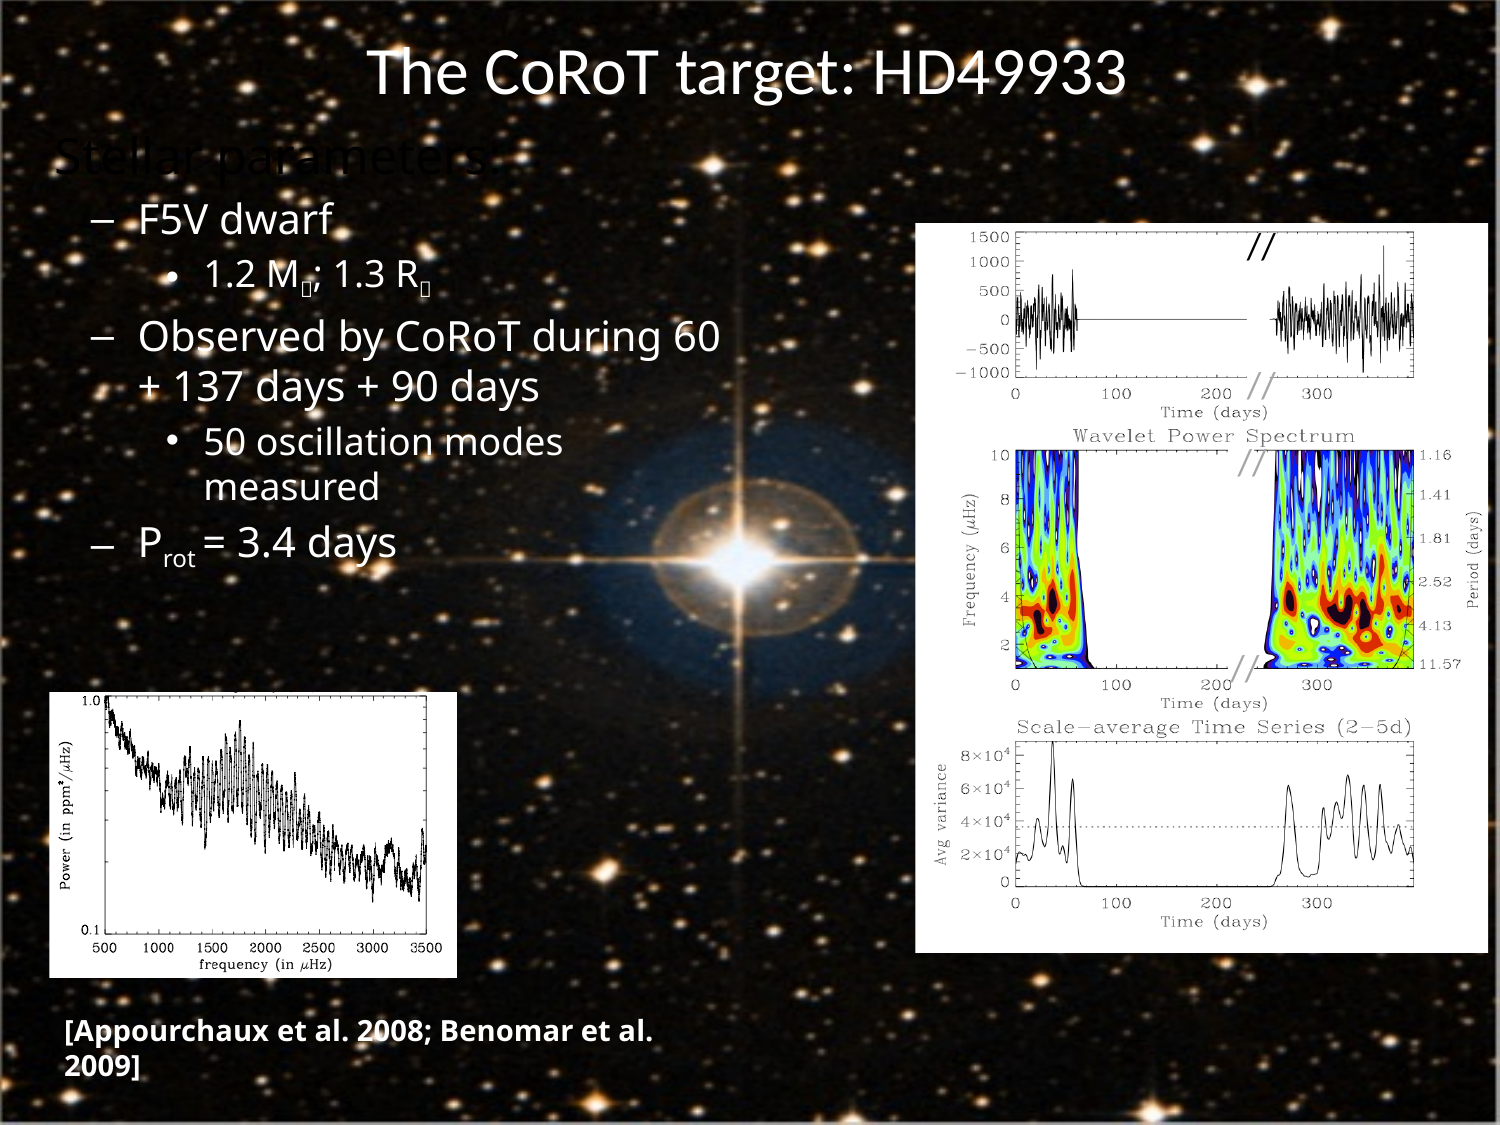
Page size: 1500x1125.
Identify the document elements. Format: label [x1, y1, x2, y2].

text_box [915, 214, 1489, 953]
picture [0, 0, 1500, 1125]
